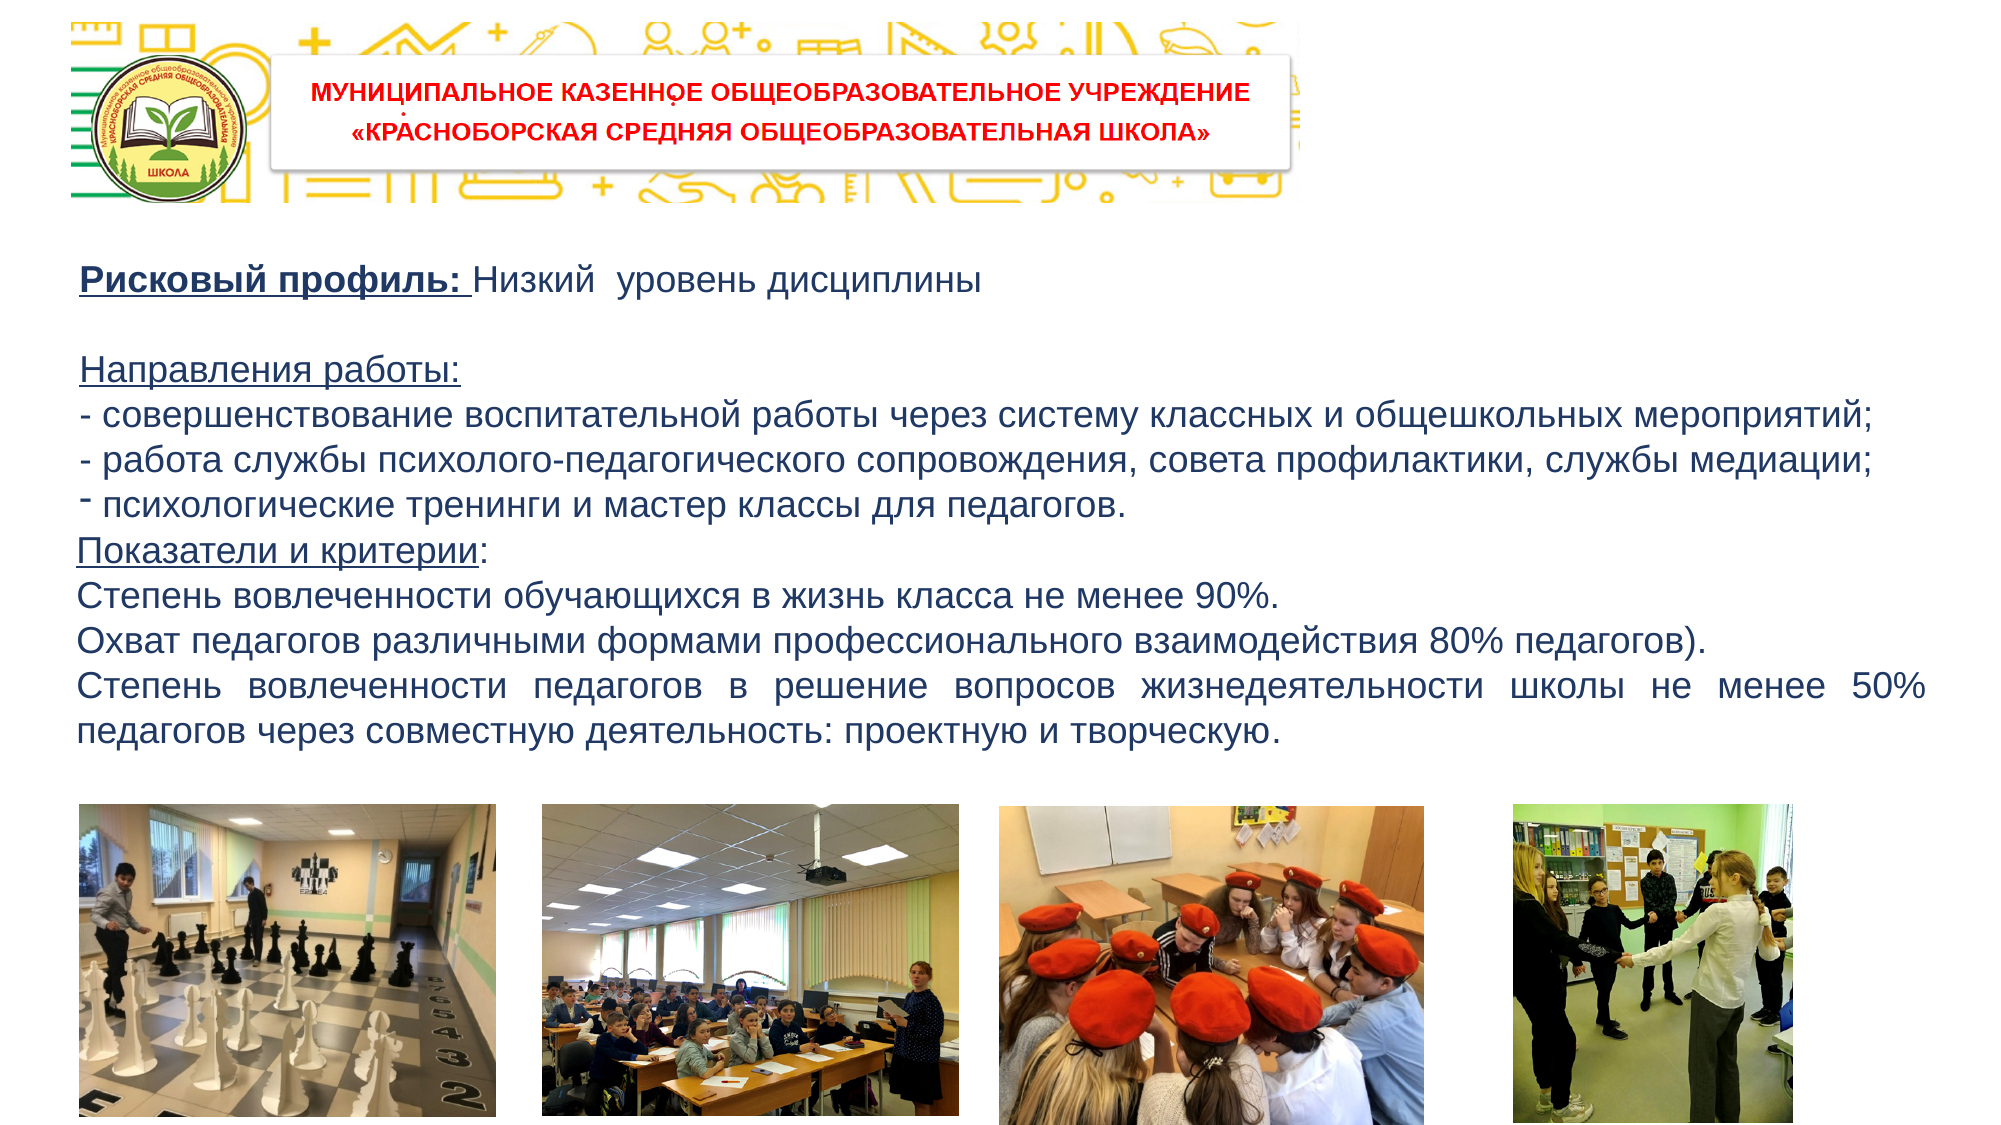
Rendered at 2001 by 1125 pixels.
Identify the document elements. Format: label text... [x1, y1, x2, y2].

text_box Рисковый профиль: Низкий уровень дисциплины Направления работы: - совершенствование воспитательной работы через систему классных и общешкольных мероприятий; - работа службы психолого-педагогического сопровождения, совета профилактики, службы медиации; психологические тренинги и мастер классы для педагогов. [64, 248, 1945, 533]
picture [71, 22, 1300, 203]
text_box Показатели и критерии: Степень вовлеченности обучающихся в жизнь класса не менее 90%. Охват педагогов различными формами профессионального взаимодействия 80% педагогов). Степень вовлеченности педагогов в решение вопросов жизнедеятельности школы не менее 50% педагогов через совместную деятельность: проектную и творческую. [61, 519, 1942, 849]
picture [79, 804, 496, 1117]
picture [542, 804, 959, 1117]
picture [1513, 804, 1793, 1123]
picture [999, 806, 1424, 1125]
